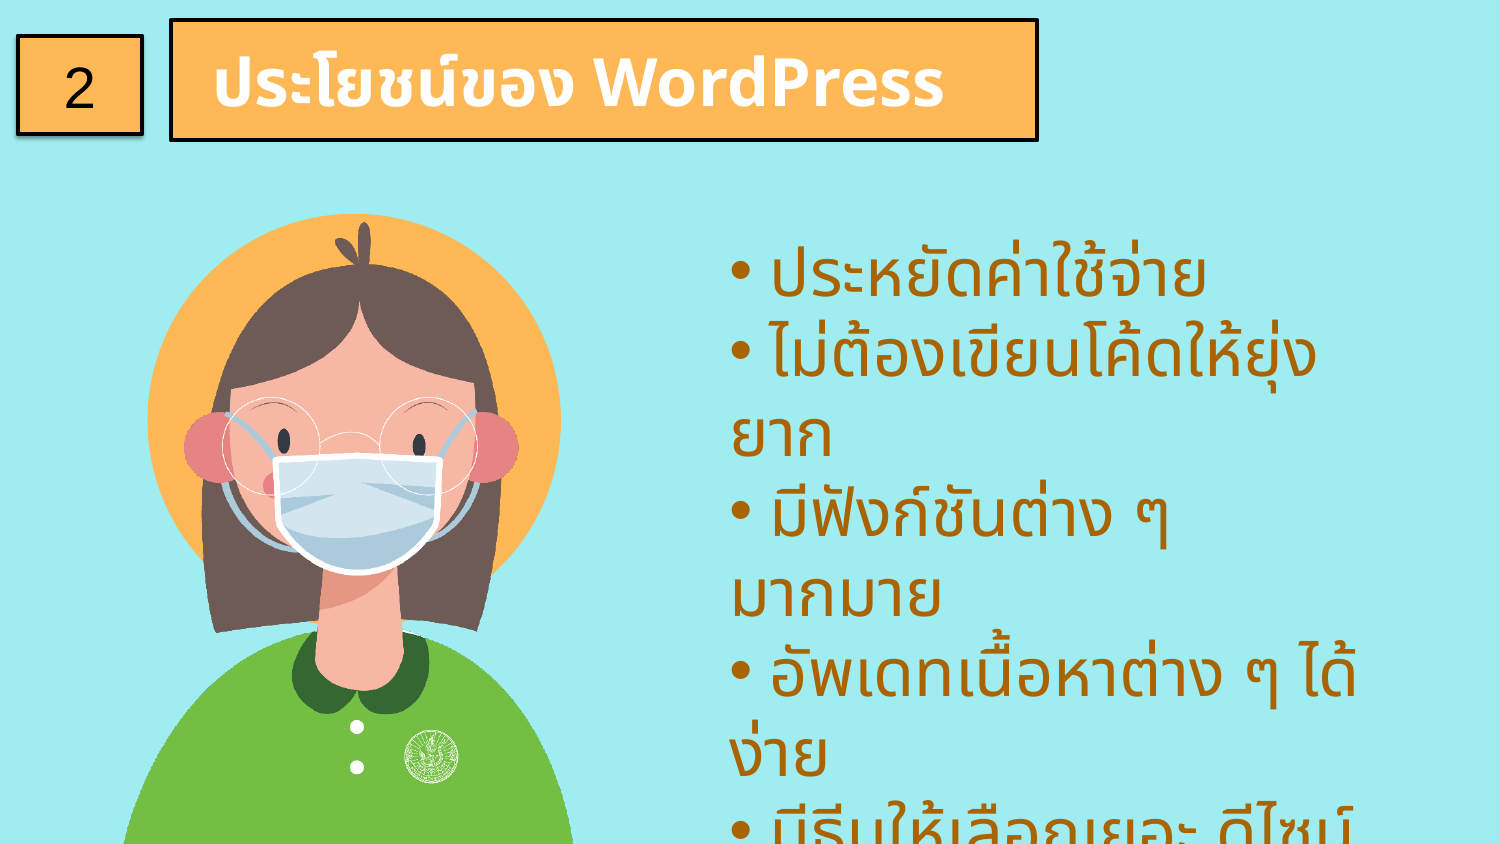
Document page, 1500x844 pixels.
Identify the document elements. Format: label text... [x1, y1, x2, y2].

text_box [169, 18, 1039, 142]
text_box ประโยชน์ของ WordPress [197, 32, 977, 127]
text_box ประหยัดค่าใช้จ่าย ไม่ต้องเขียนโค้ดให้ยุ่งยาก มีฟังก์ชันต่าง ๆ มากมาย อัพเดทเนื้อหาต่าง ๆ ได้ง่าย มีธีมให้เลือกเยอะ ดีไซน์สวยงาม ช่วยให้ติดอับดับการค้นหาบน Google ได้ง่ายขึ้น [714, 222, 1399, 844]
text_box 2 [16, 34, 144, 136]
picture [123, 221, 574, 844]
